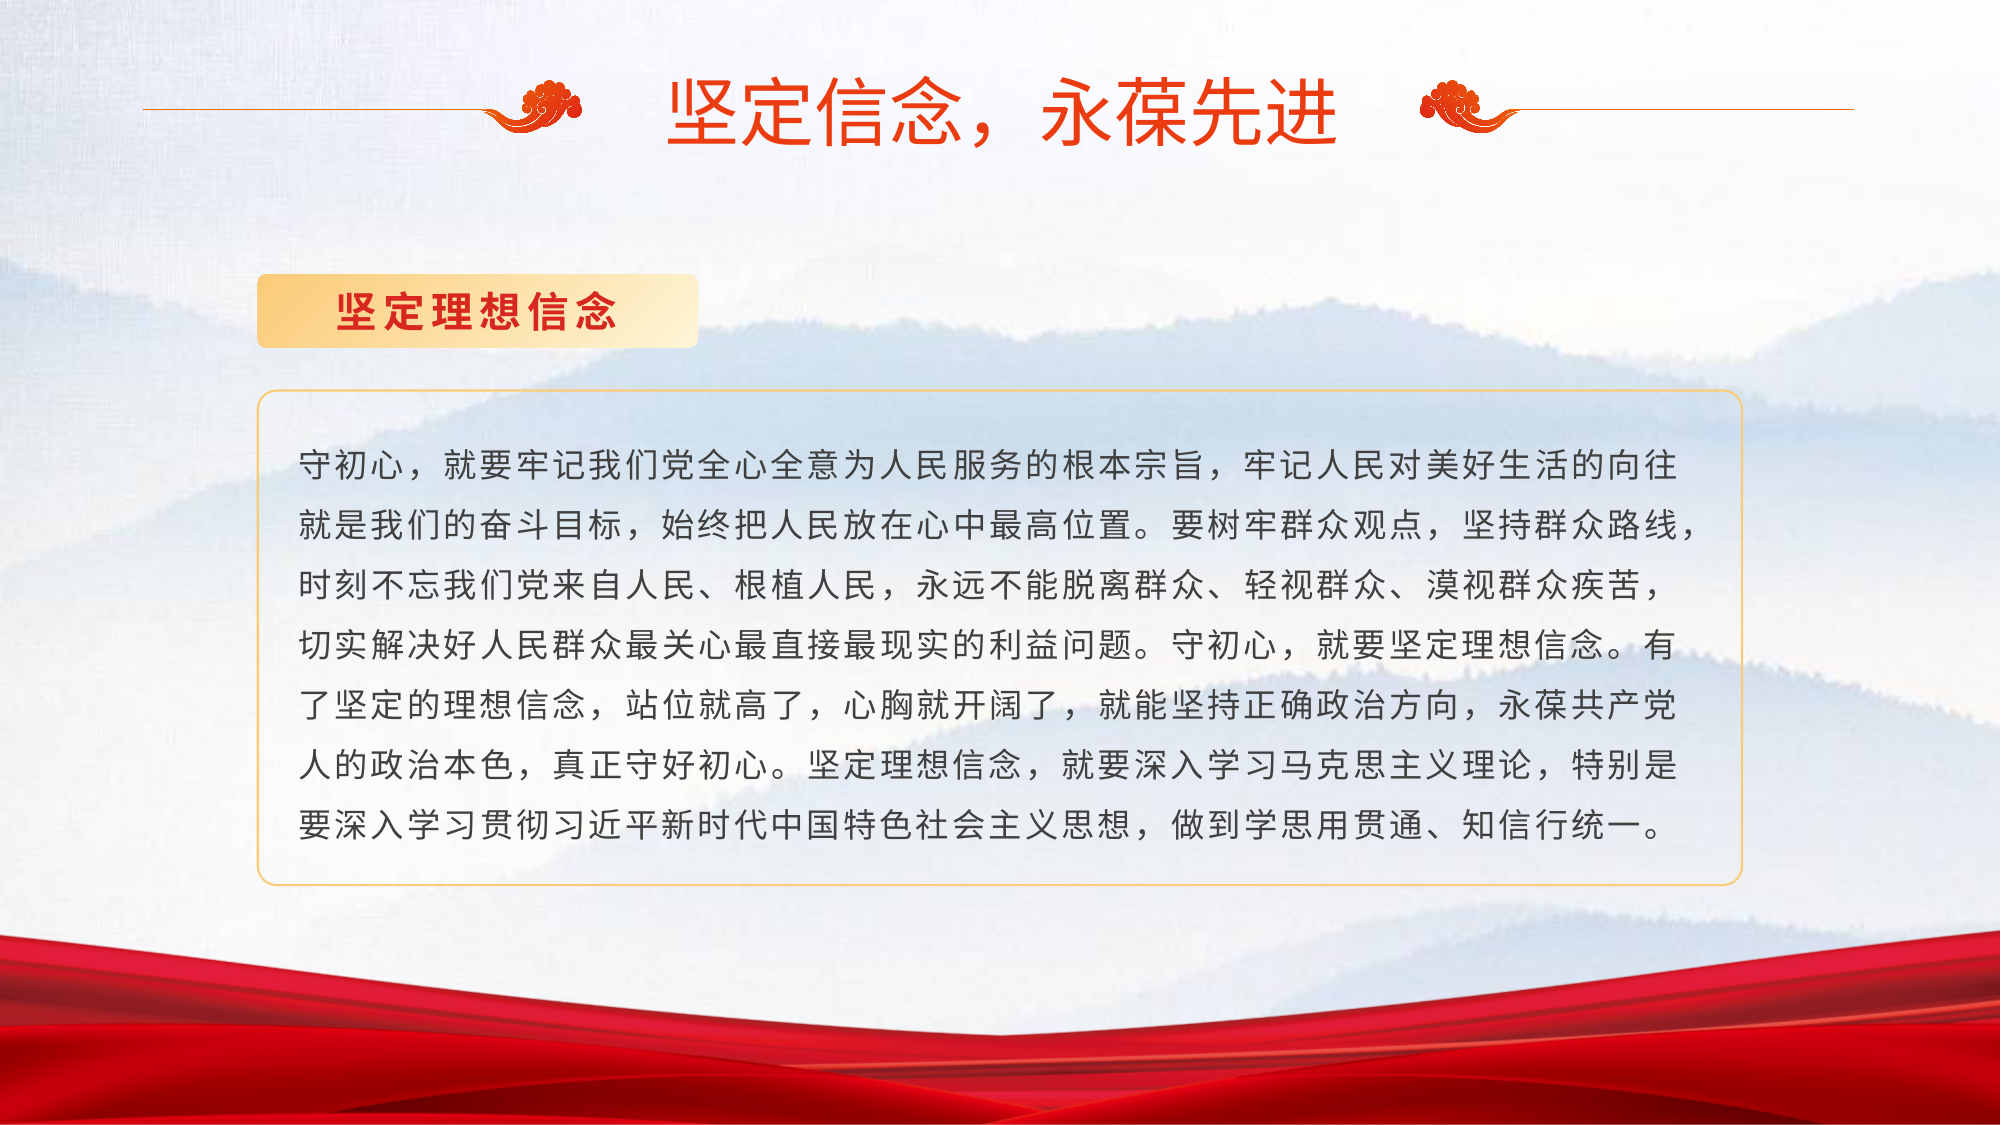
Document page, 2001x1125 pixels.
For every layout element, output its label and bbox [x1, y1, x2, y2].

text_box [1419, 79, 1520, 136]
picture [0, 0, 2000, 1125]
text_box [482, 79, 582, 136]
text_box [257, 274, 699, 348]
